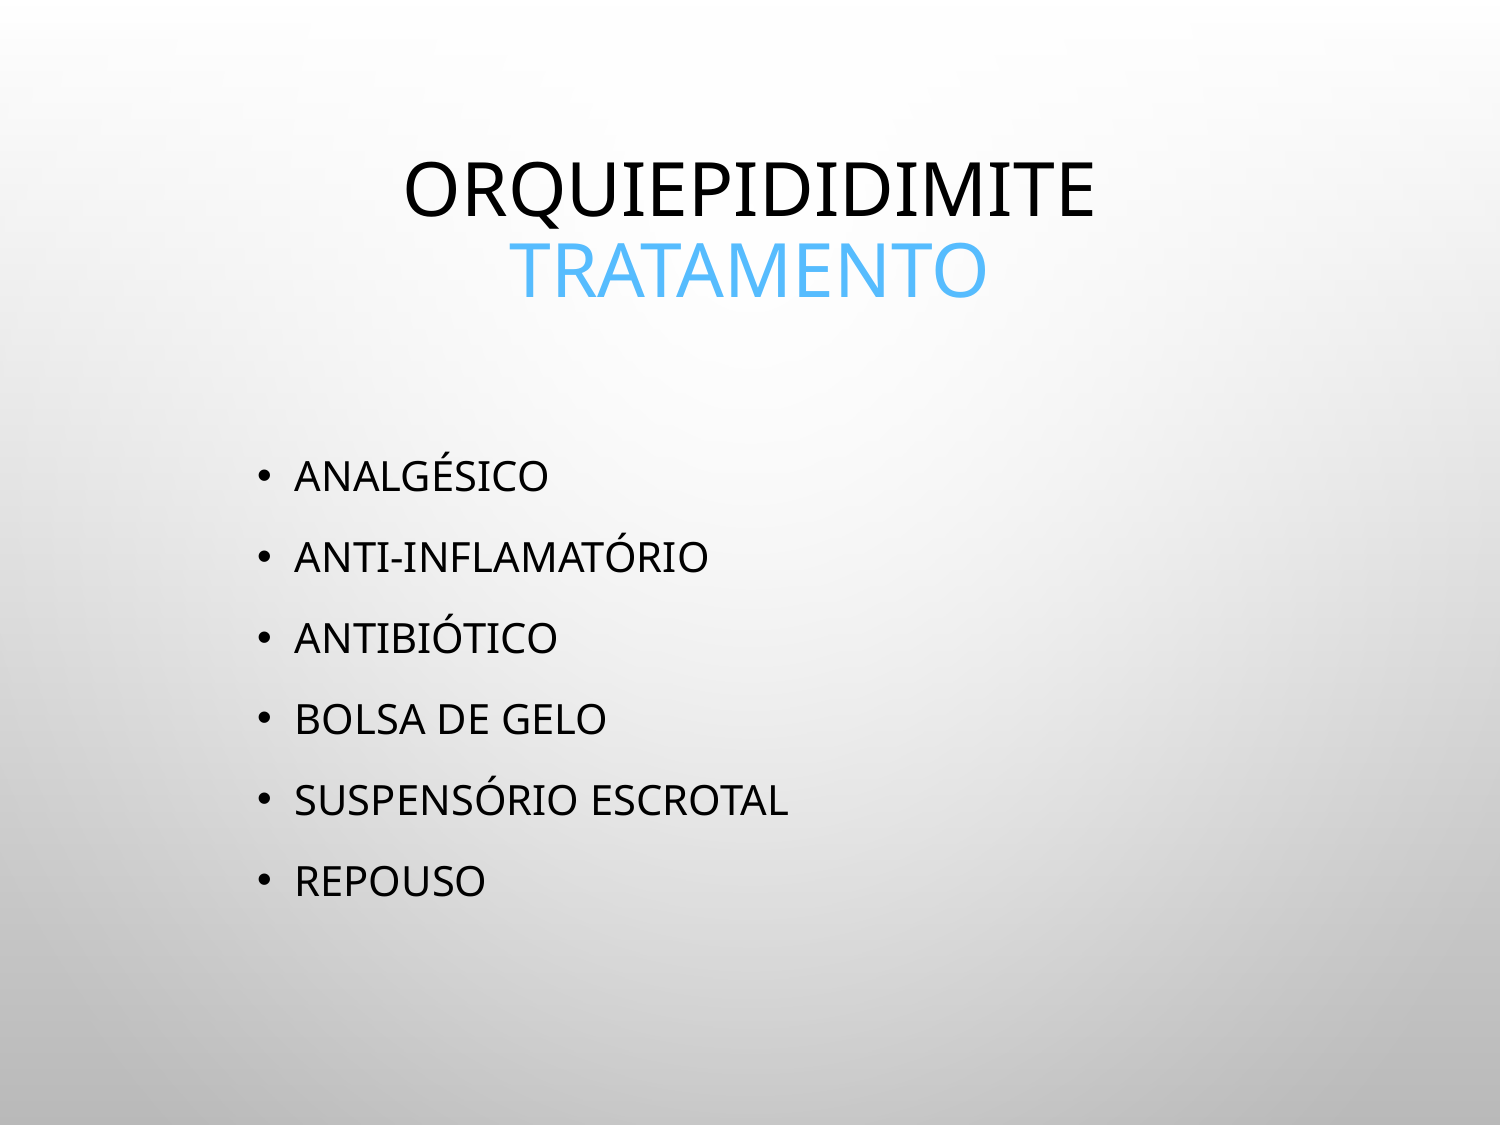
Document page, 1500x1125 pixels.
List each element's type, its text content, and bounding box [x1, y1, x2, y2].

title ORQUIEPIDIDIMITE Tratamento [112, 101, 1388, 364]
picture [0, 0, 1500, 1125]
list Analgésico Anti-inflamatório Antibiótico Bolsa de gelo Suspensório escrotal Repouso [242, 432, 1500, 1108]
